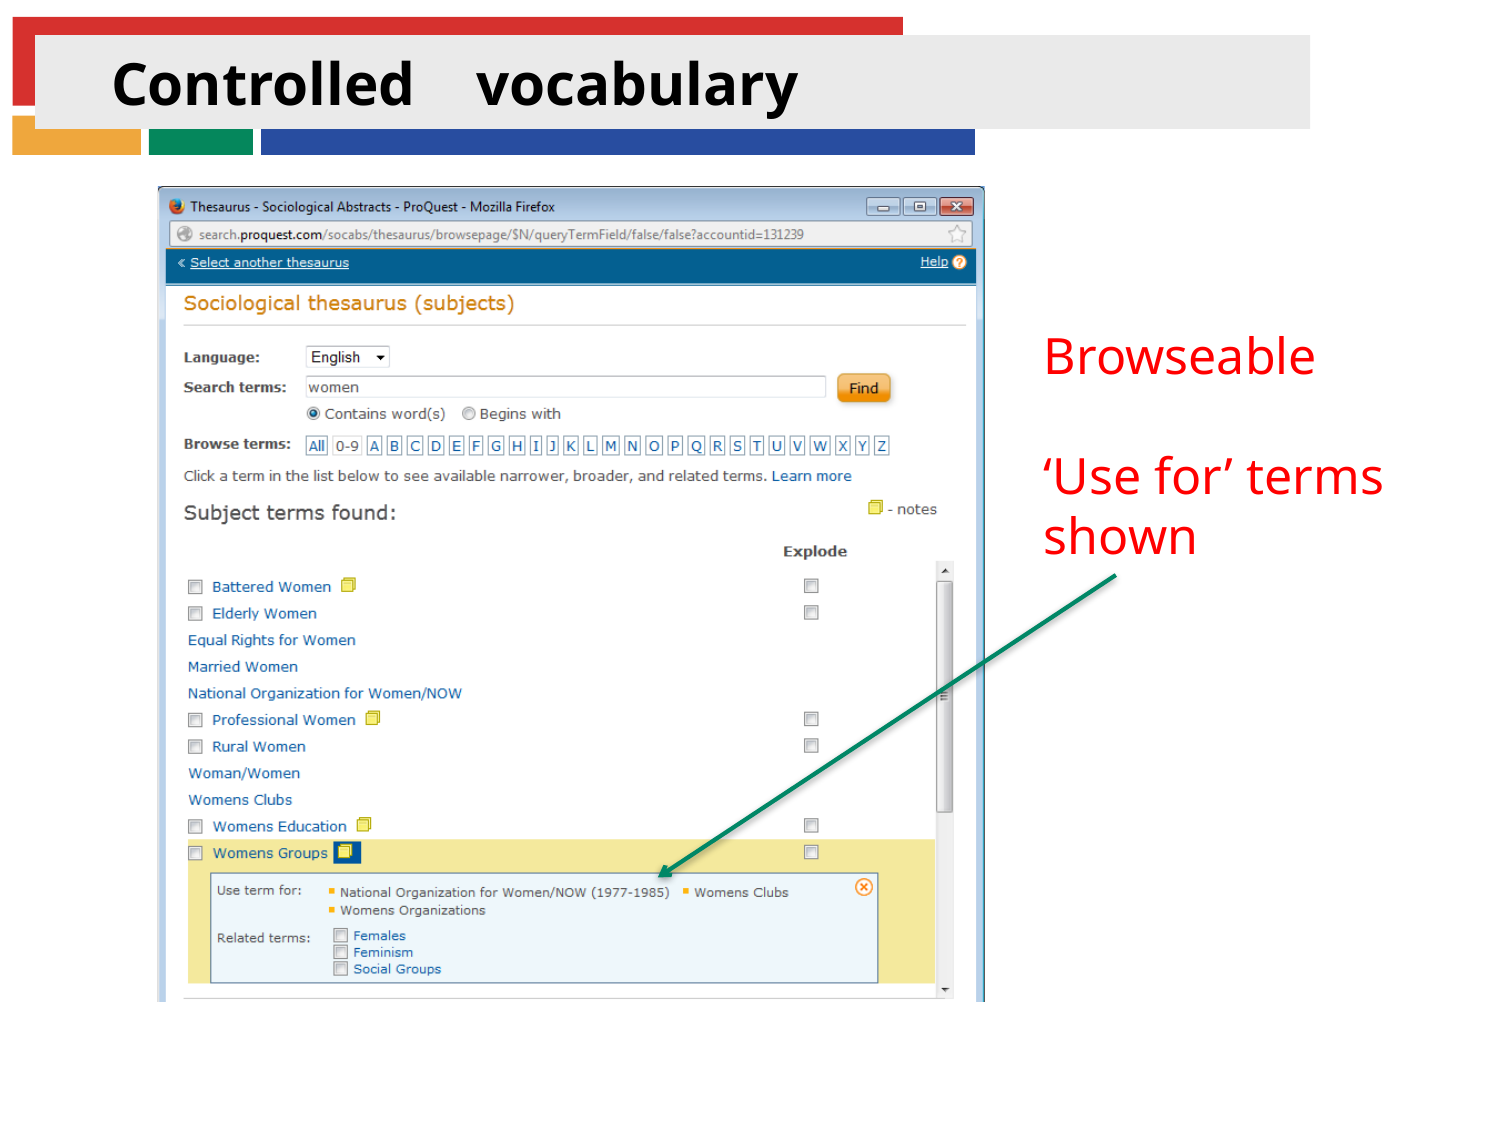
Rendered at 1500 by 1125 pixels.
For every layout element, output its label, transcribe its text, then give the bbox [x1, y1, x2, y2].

picture [157, 186, 985, 1002]
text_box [657, 574, 1117, 878]
title Controlled vocabulary [34, 34, 1311, 130]
text_box Browseable ‘Use for’ terms shown [1029, 317, 1419, 573]
